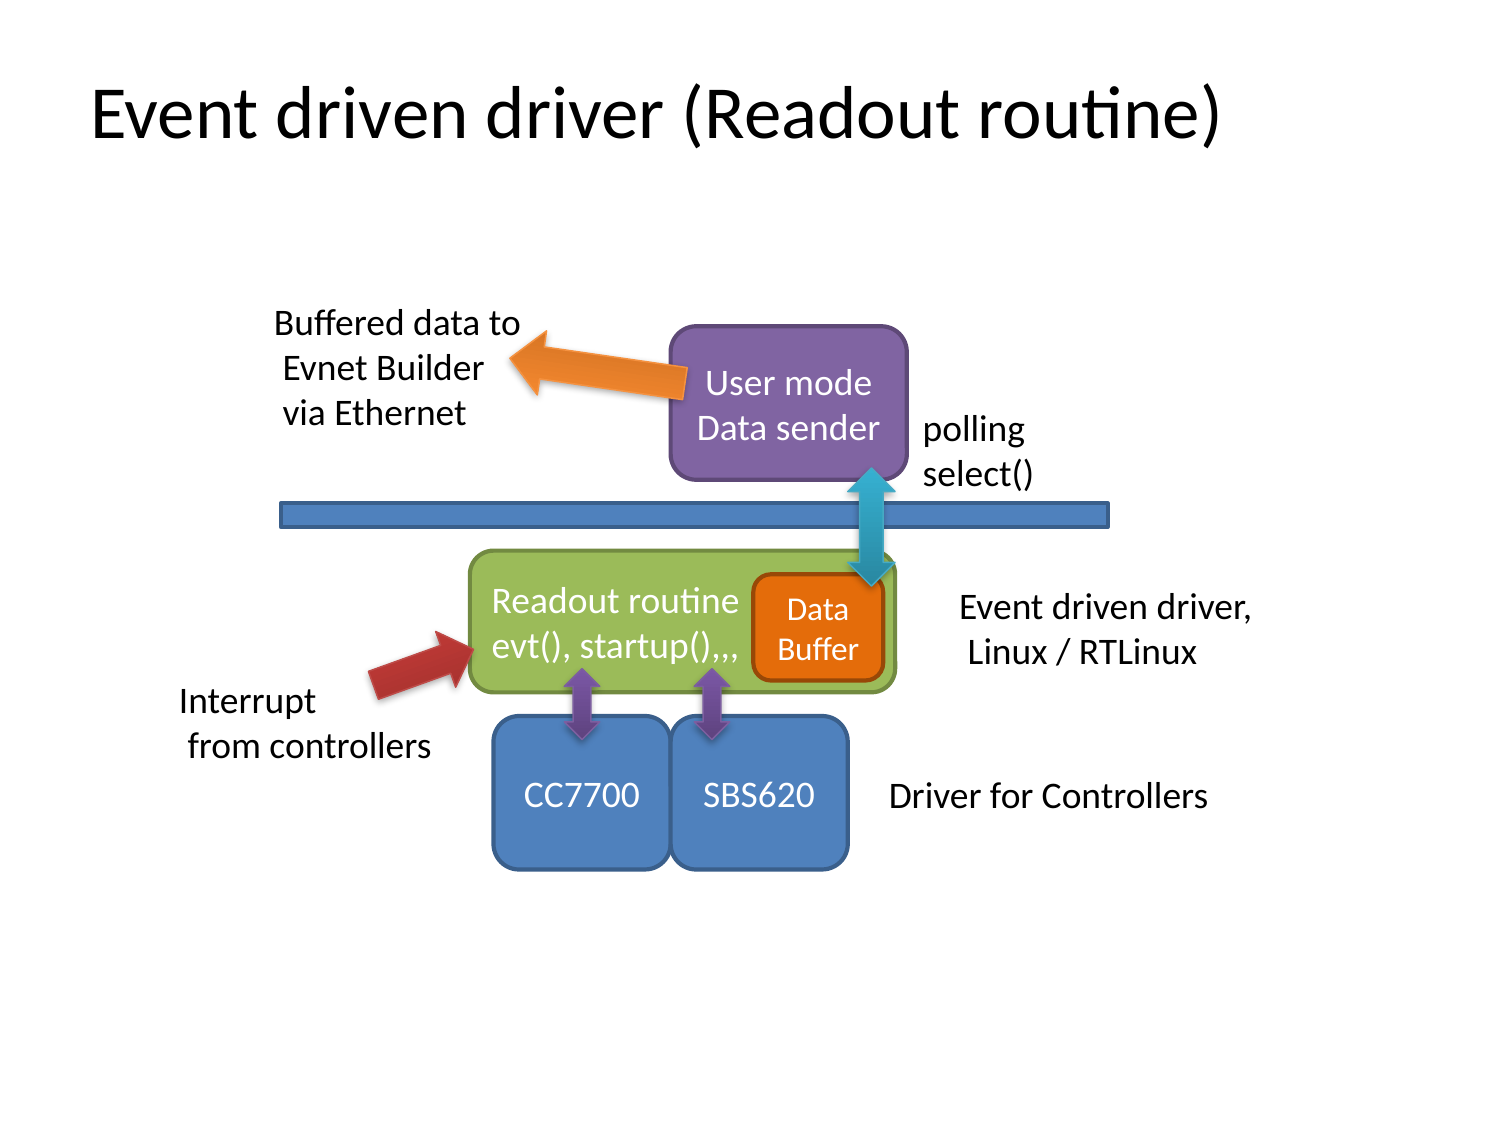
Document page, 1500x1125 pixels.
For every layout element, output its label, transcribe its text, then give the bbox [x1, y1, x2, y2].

text_box Data Buffer [751, 572, 886, 683]
text_box Buffered data to Evnet Builder via Ethernet [259, 290, 545, 441]
text_box [693, 668, 731, 741]
text_box Interrupt from controllers [164, 668, 447, 774]
text_box Driver for Controllers [873, 763, 1224, 823]
text_box [847, 467, 896, 587]
text_box CC7700 [491, 713, 671, 872]
text_box Event driven driver, Linux / RTLinux [944, 574, 1268, 679]
text_box [888, 501, 1110, 529]
text_box [545, 330, 688, 401]
text_box User mode Data sender [668, 324, 909, 482]
text_box [375, 630, 475, 688]
text_box [279, 501, 853, 529]
text_box [563, 668, 601, 741]
title Event driven driver (Readout routine) [75, 45, 1425, 173]
text_box Readout routine evt(), startup(),,, [467, 548, 898, 695]
text_box polling select() [907, 397, 1050, 502]
text_box SBS620 [668, 713, 850, 872]
